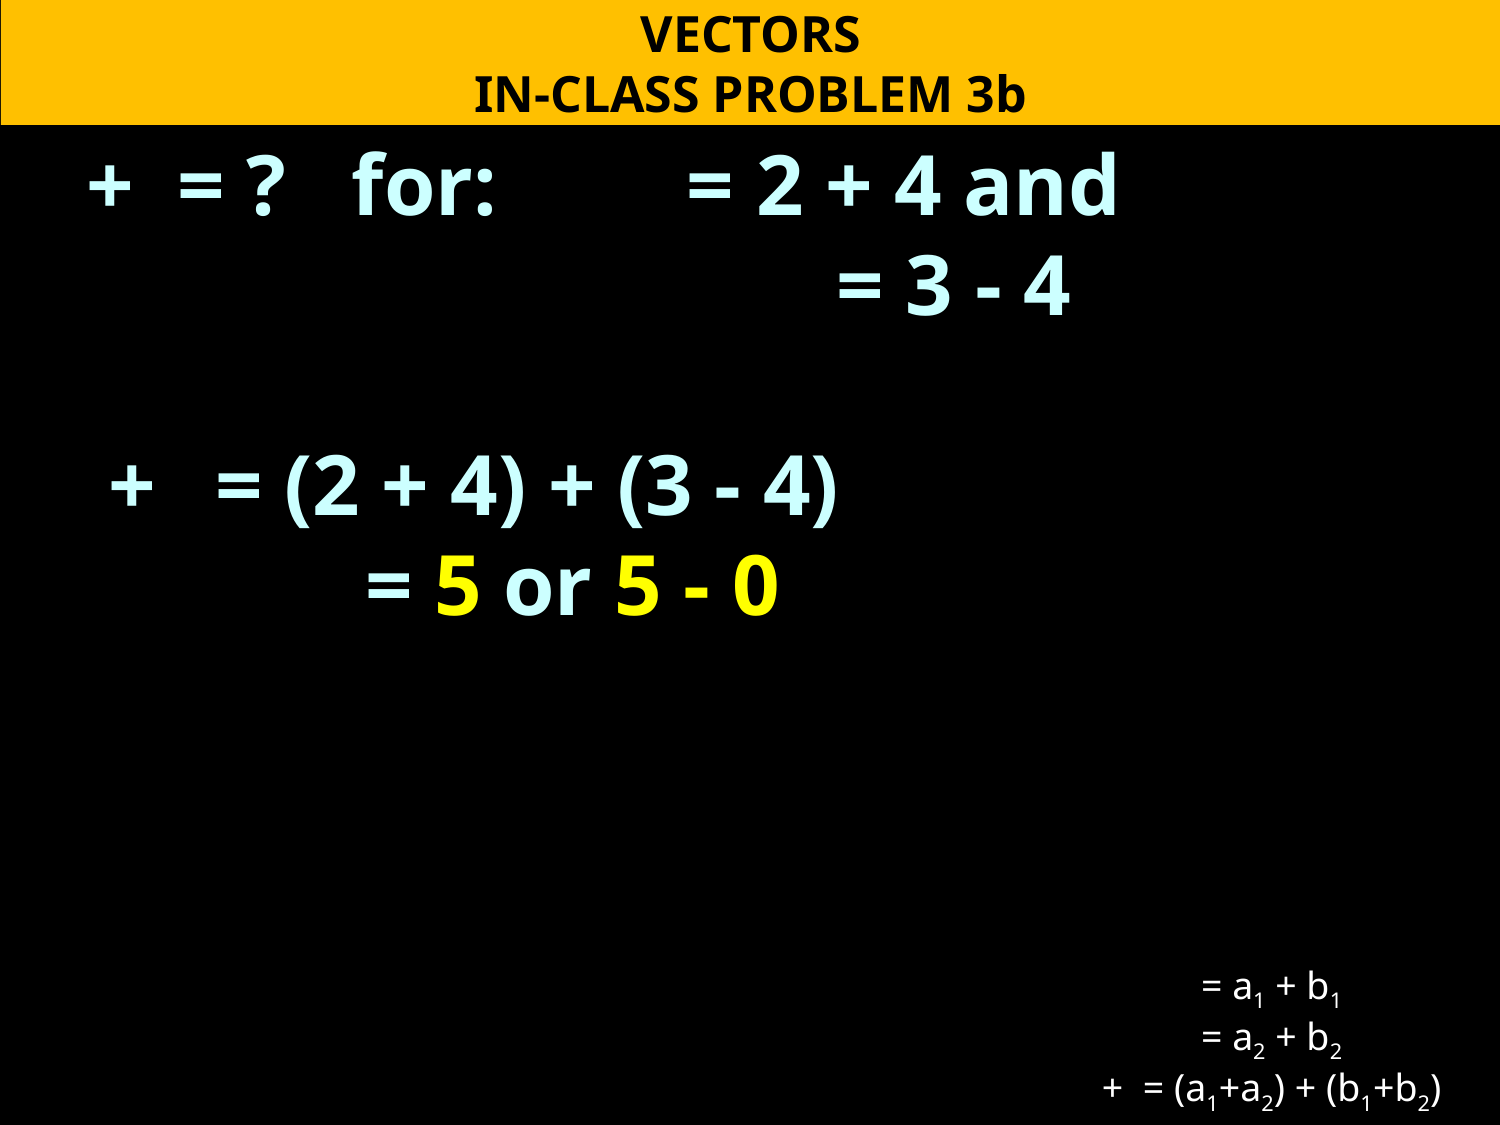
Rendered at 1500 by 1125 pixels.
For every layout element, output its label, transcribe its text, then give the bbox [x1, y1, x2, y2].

text_box VECTORS IN-CLASS PROBLEM 3b [0, 0, 1500, 125]
